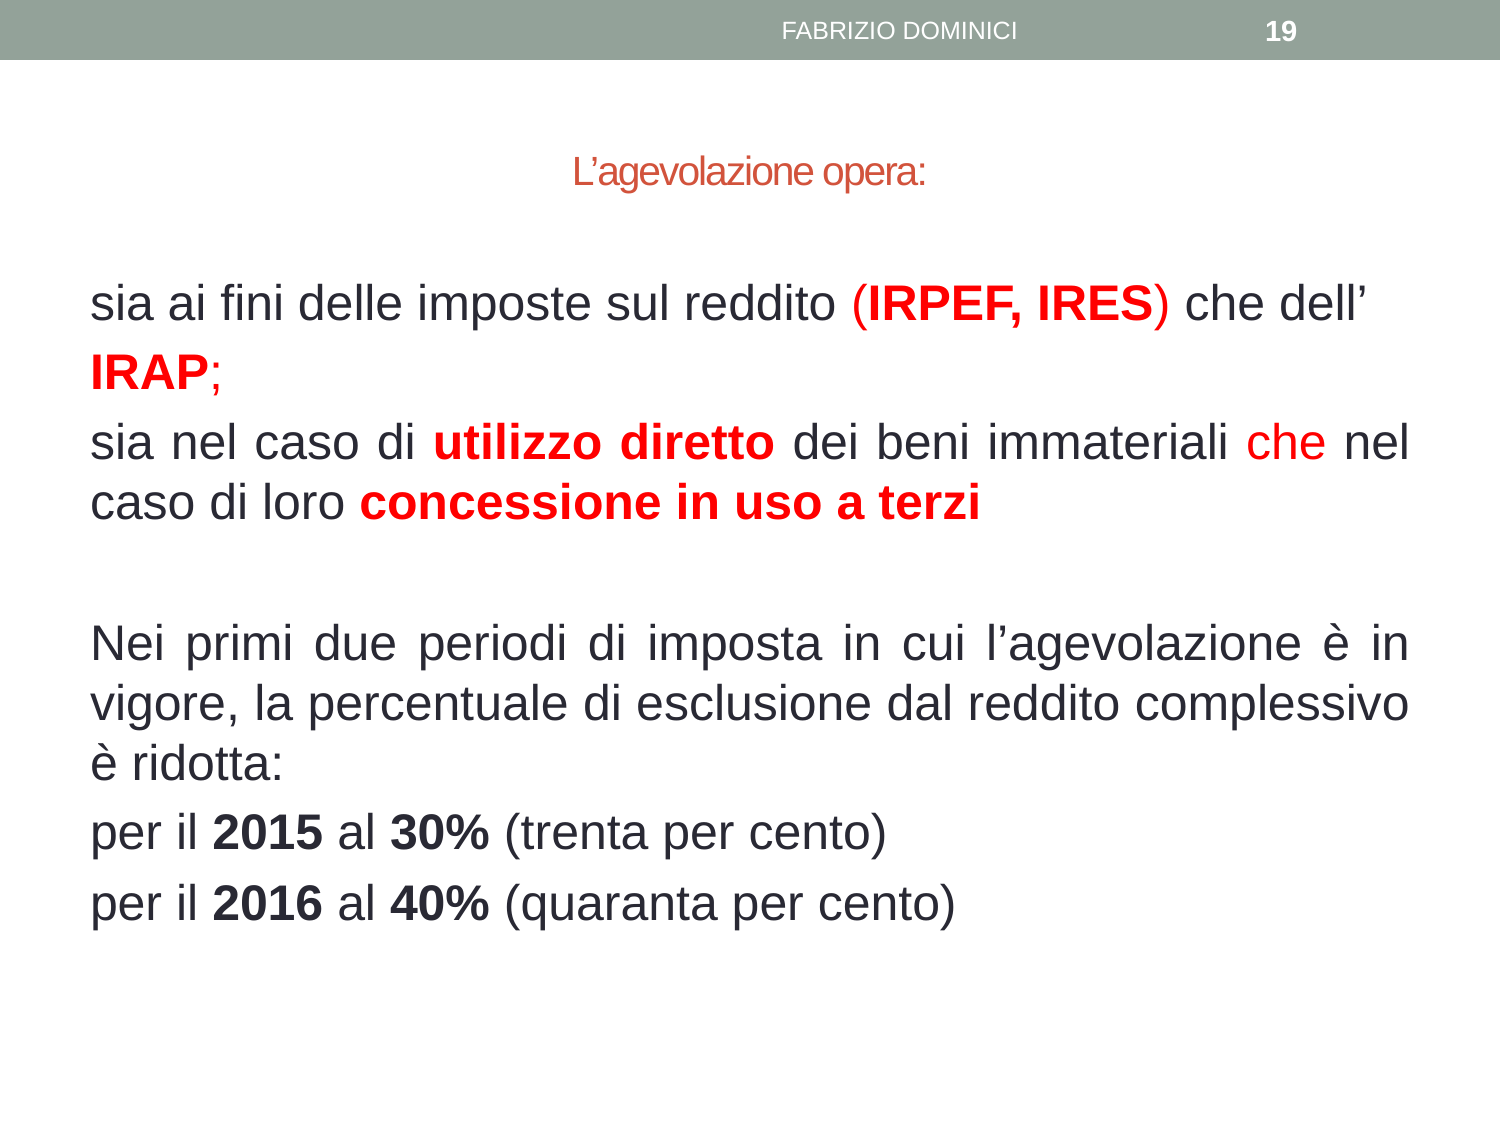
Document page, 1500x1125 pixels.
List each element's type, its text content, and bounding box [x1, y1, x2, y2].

title L’agevolazione opera: [75, 87, 1425, 250]
footer FABRIZIO DOMINICI [562, 3, 1238, 57]
list sia ai fini delle imposte sul reddito (IRPEF, IRES) che dell’ IRAP; sia nel caso di utilizzo diretto dei beni immateriali che nel caso di loro concessione in uso a terzi Nei primi due periodi di imposta in cui l’agevolazione è in vigore, la percentuale di esclusione dal reddito complessivo è ridotta: per il 2015 al 30% (trenta per cento) per il 2016 al 40% (quaranta per cento) [75, 262, 1425, 988]
slide_number 19 [1250, 3, 1425, 57]
